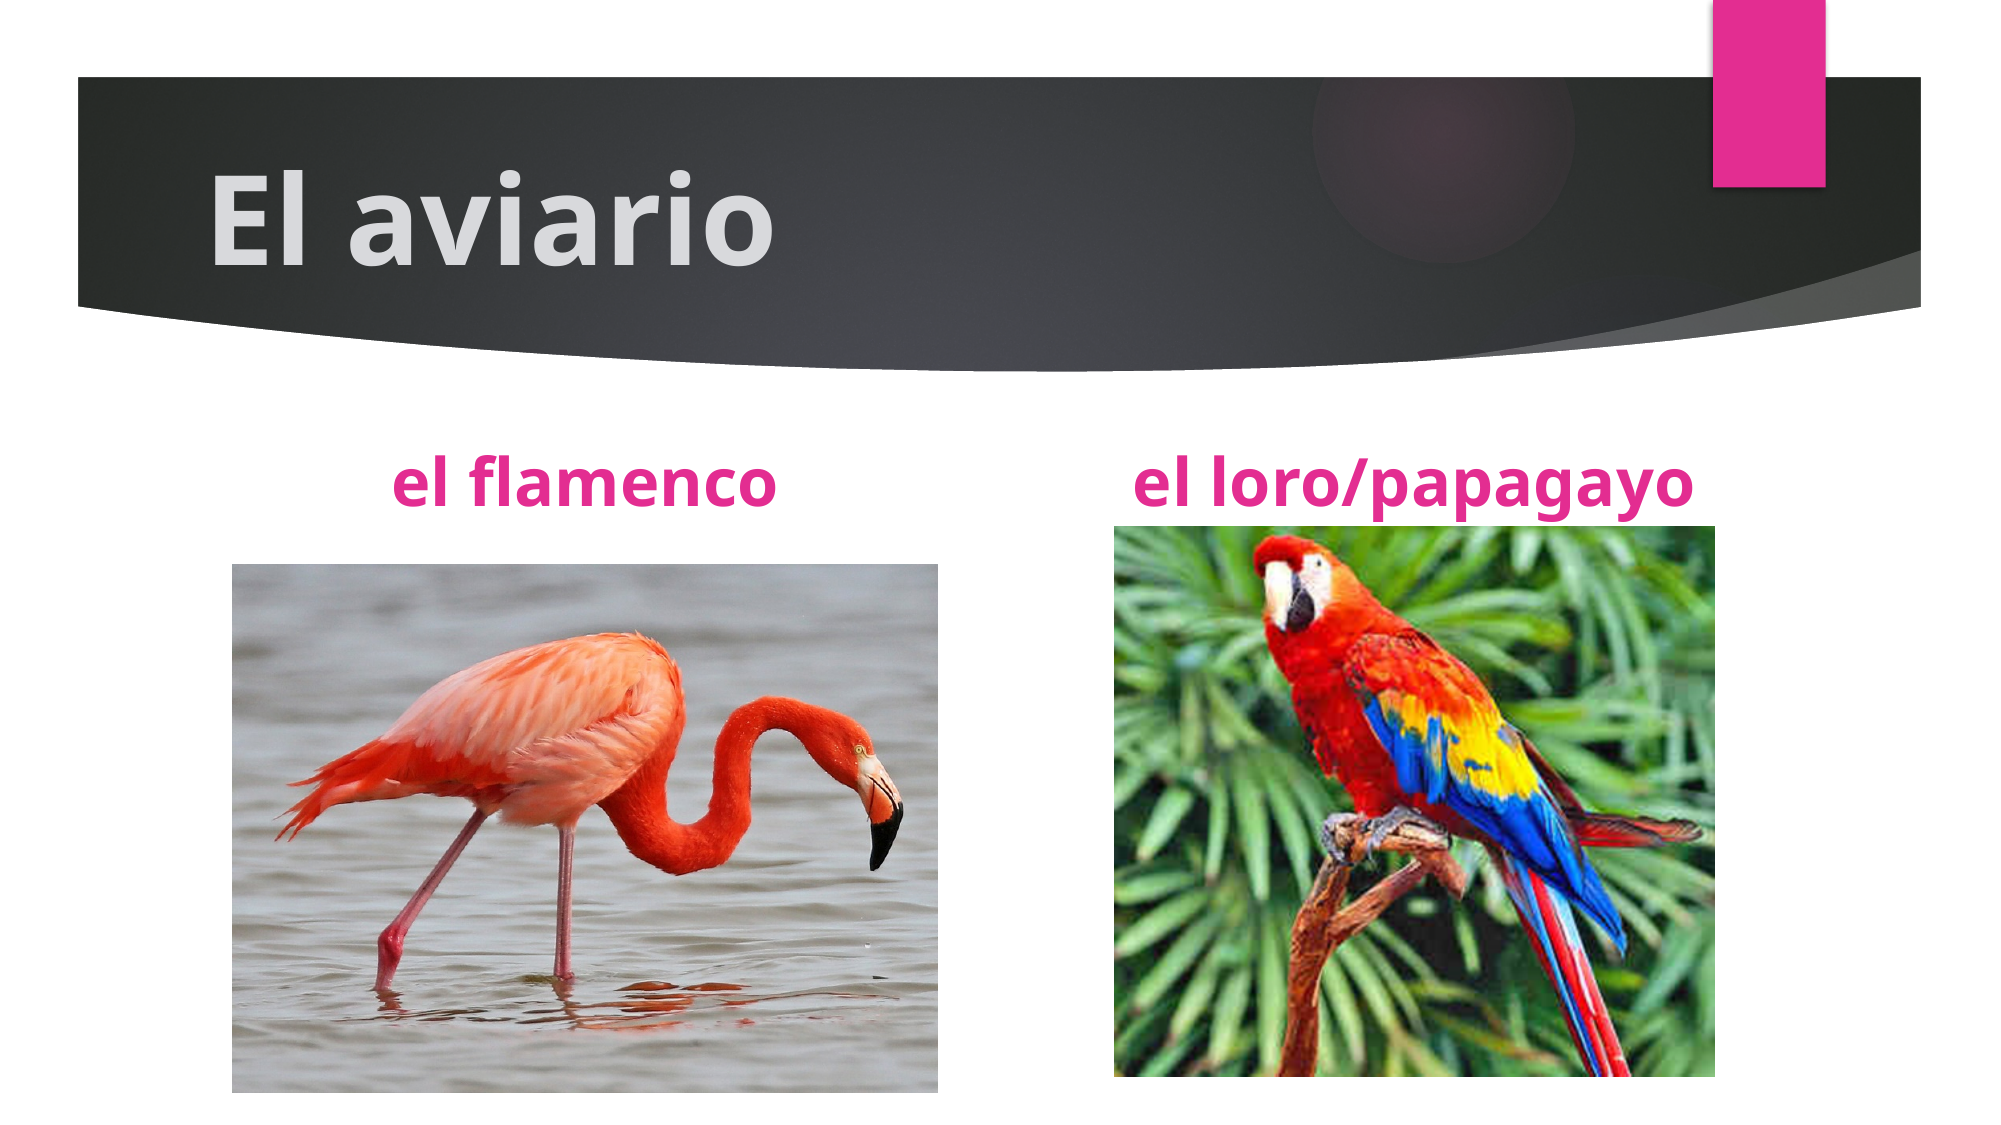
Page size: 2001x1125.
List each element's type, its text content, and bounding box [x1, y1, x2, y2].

list el flamenco [189, 432, 981, 527]
picture [1113, 526, 1715, 1077]
title El aviario [189, 155, 1627, 275]
list el loro/papagayo [1018, 427, 1810, 527]
picture [232, 564, 938, 1093]
